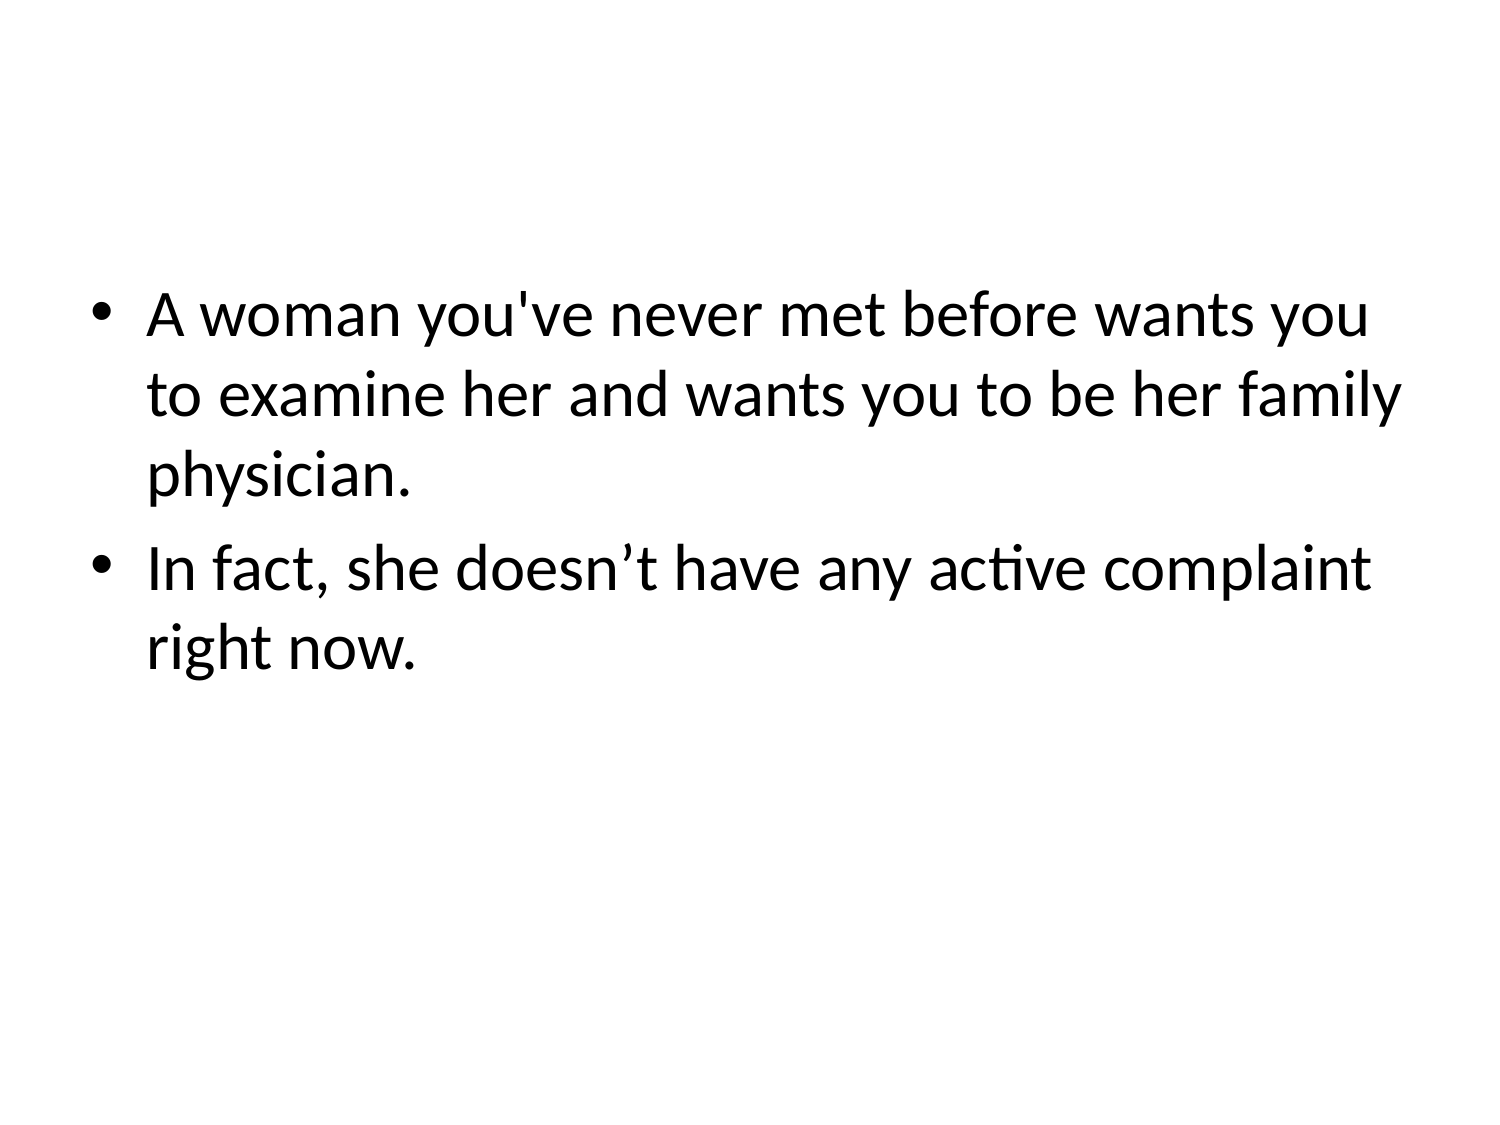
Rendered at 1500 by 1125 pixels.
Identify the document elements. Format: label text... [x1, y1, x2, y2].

list A woman you've never met before wants you to examine her and wants you to be her family physician. In fact, she doesn’t have any active complaint right now. [75, 262, 1425, 1005]
